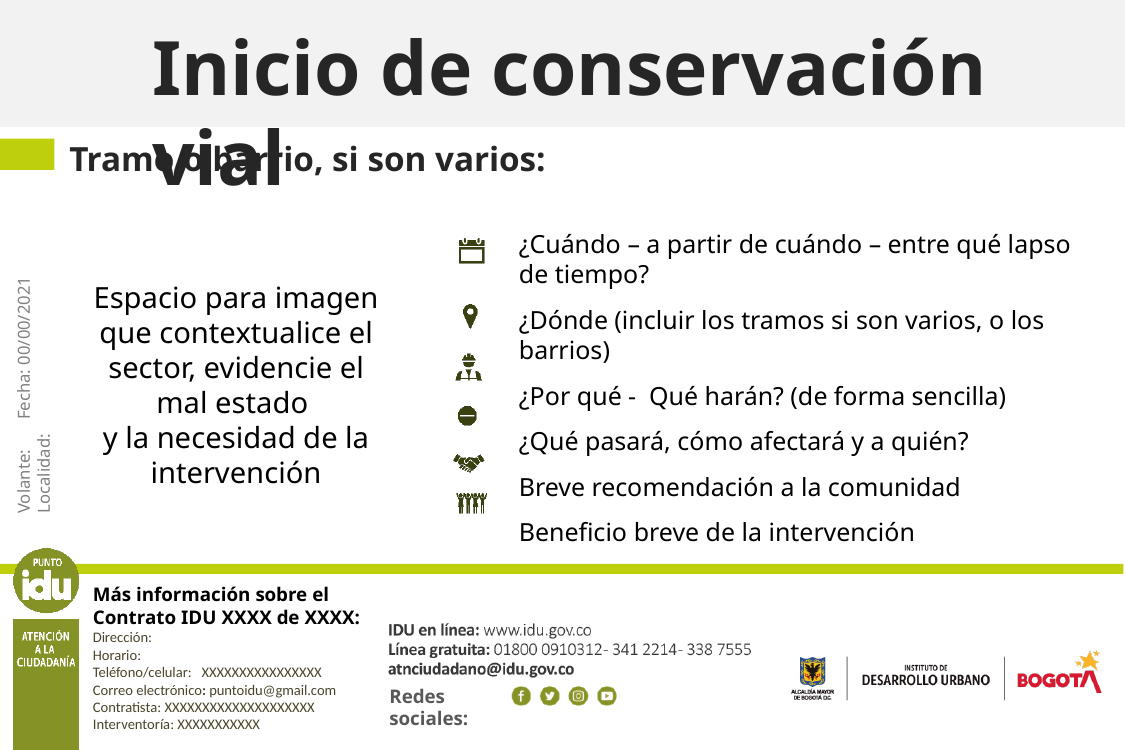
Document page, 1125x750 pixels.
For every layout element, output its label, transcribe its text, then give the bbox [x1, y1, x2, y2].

text_box Volante: Fecha: 00/00/2021 Localidad: [5, 186, 71, 529]
text_box Inicio de conservación vial [137, 12, 1083, 208]
text_box Más información sobre el Contrato IDU XXXX de XXXX: Dirección: Horario: Teléfono/celular: XXXXXXXXXXXXXXXX Correo electrónico: puntoidu@gmail.com Contratista: XXXXXXXXXXXXXXXXXXXX Interventoría: XXXXXXXXXXX [78, 575, 520, 750]
picture [451, 350, 486, 385]
text_box ¿Cuándo – a partir de cuándo – entre qué lapso de tiempo? ¿Dónde (incluir los tramos si son varios, o los barrios) ¿Por qué - Qué harán? (de forma sencilla) ¿Qué pasará, cómo afectará y a quién? Breve recomendación a la comunidad Beneficio breve de la intervención [504, 221, 1106, 518]
text_box Tramo o barrio, si son varios: [54, 130, 137, 186]
picture [454, 485, 489, 520]
picture [451, 445, 486, 480]
picture [455, 403, 479, 428]
picture [520, 603, 1125, 726]
picture [454, 232, 490, 268]
text_box Espacio para imagen que contextualice el sector, evidencie el mal estado y la necesidad de la intervención [66, 271, 406, 497]
picture [452, 299, 487, 334]
picture [13, 548, 79, 750]
